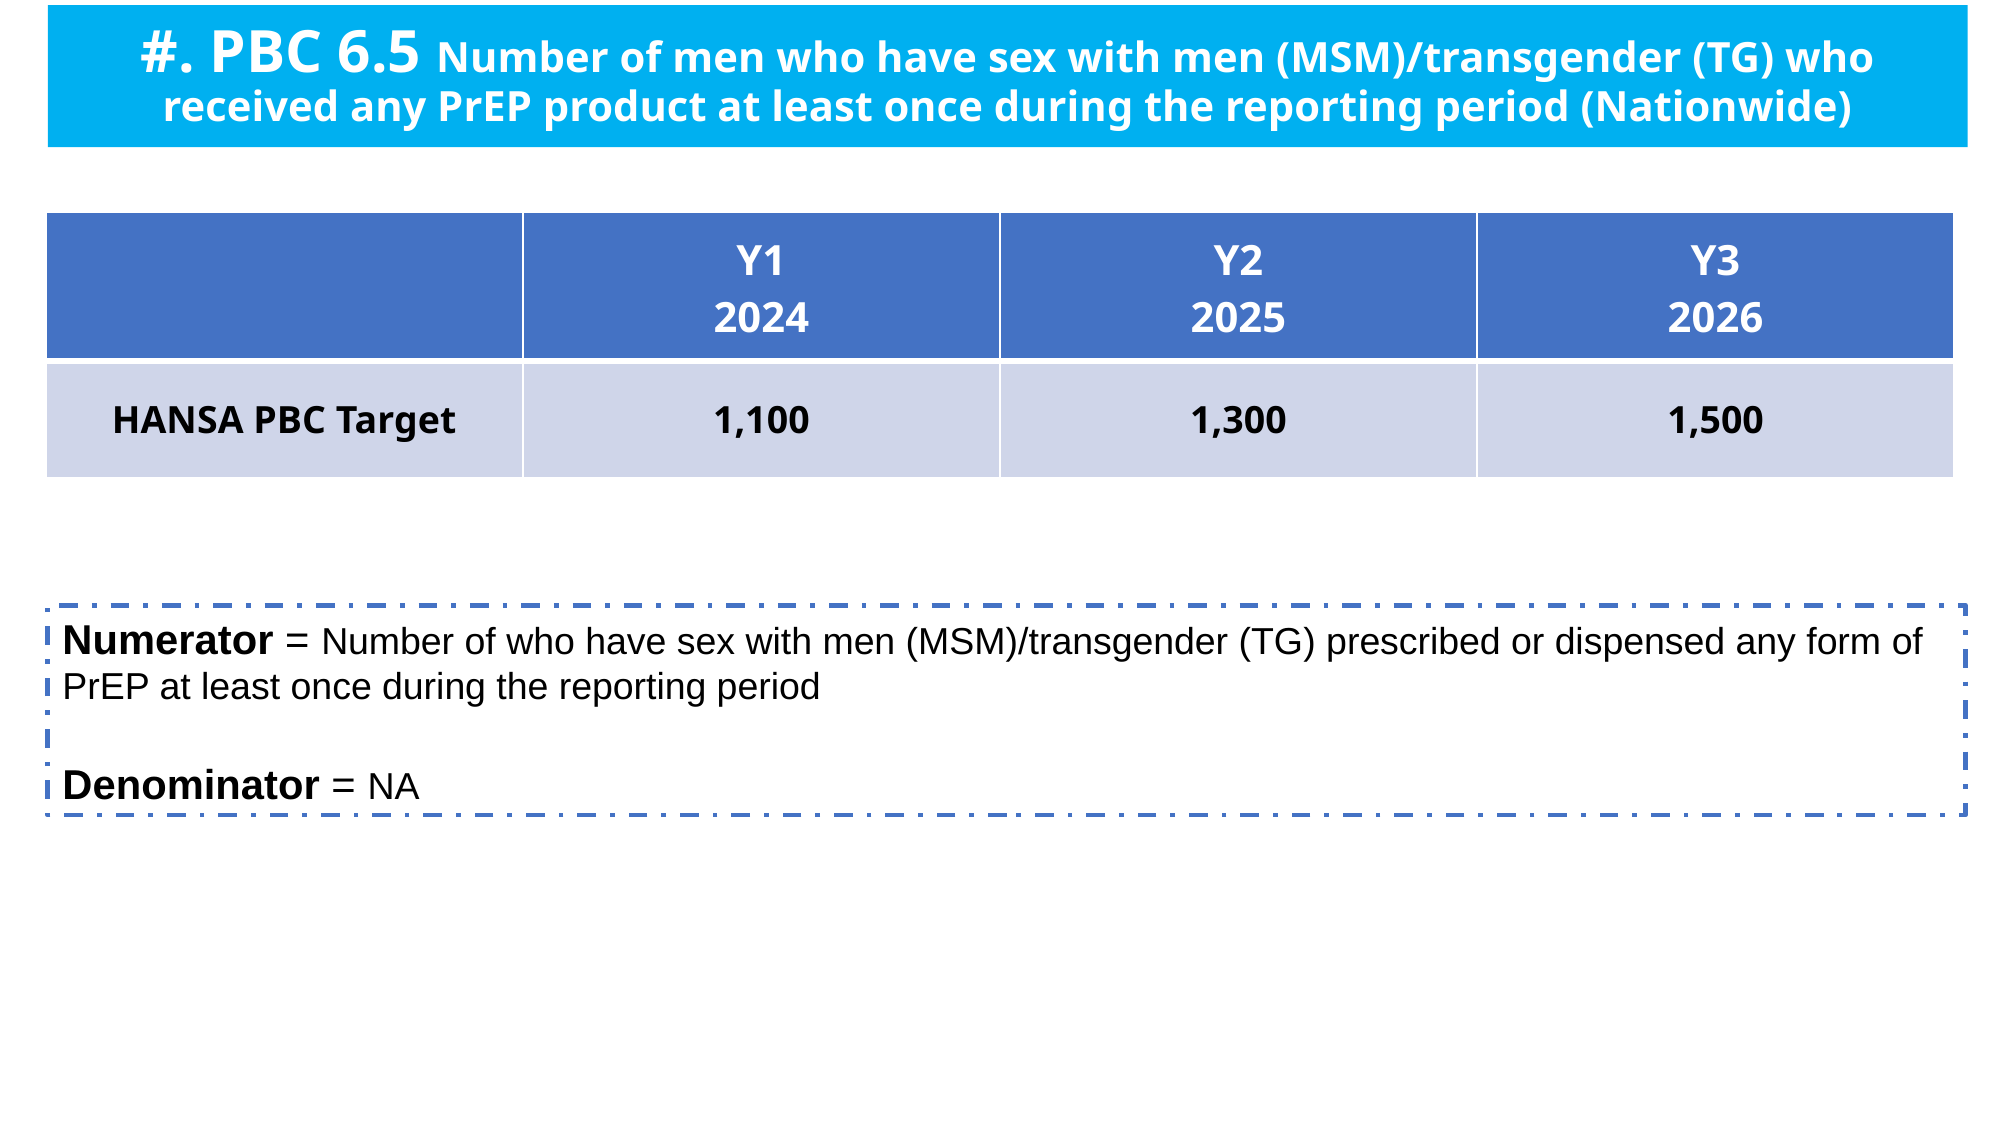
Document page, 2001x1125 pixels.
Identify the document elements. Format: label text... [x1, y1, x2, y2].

table_cell HANSA PBC Target [47, 364, 522, 477]
table_cell 1,500 [1478, 364, 1953, 477]
table_header Y1 2024 [524, 213, 999, 358]
table_cell 1,100 [524, 364, 999, 477]
table_header Y3 2026 [1478, 213, 1953, 358]
table_cell 1,300 [1001, 364, 1476, 477]
text_box Numerator = Number of who have sex with men (MSM)/transgender (TG) prescribed or dispensed any form of PrEP at least once during the reporting period Denominator = NA [47, 605, 1966, 815]
table_header [47, 213, 522, 358]
title #. PBC 6.5 Number of men who have sex with men (MSM)/transgender (TG) who received any PrEP product at least once during the reporting period (Nationwide) [47, 5, 1968, 148]
table_header Y2 2025 [1001, 213, 1476, 358]
